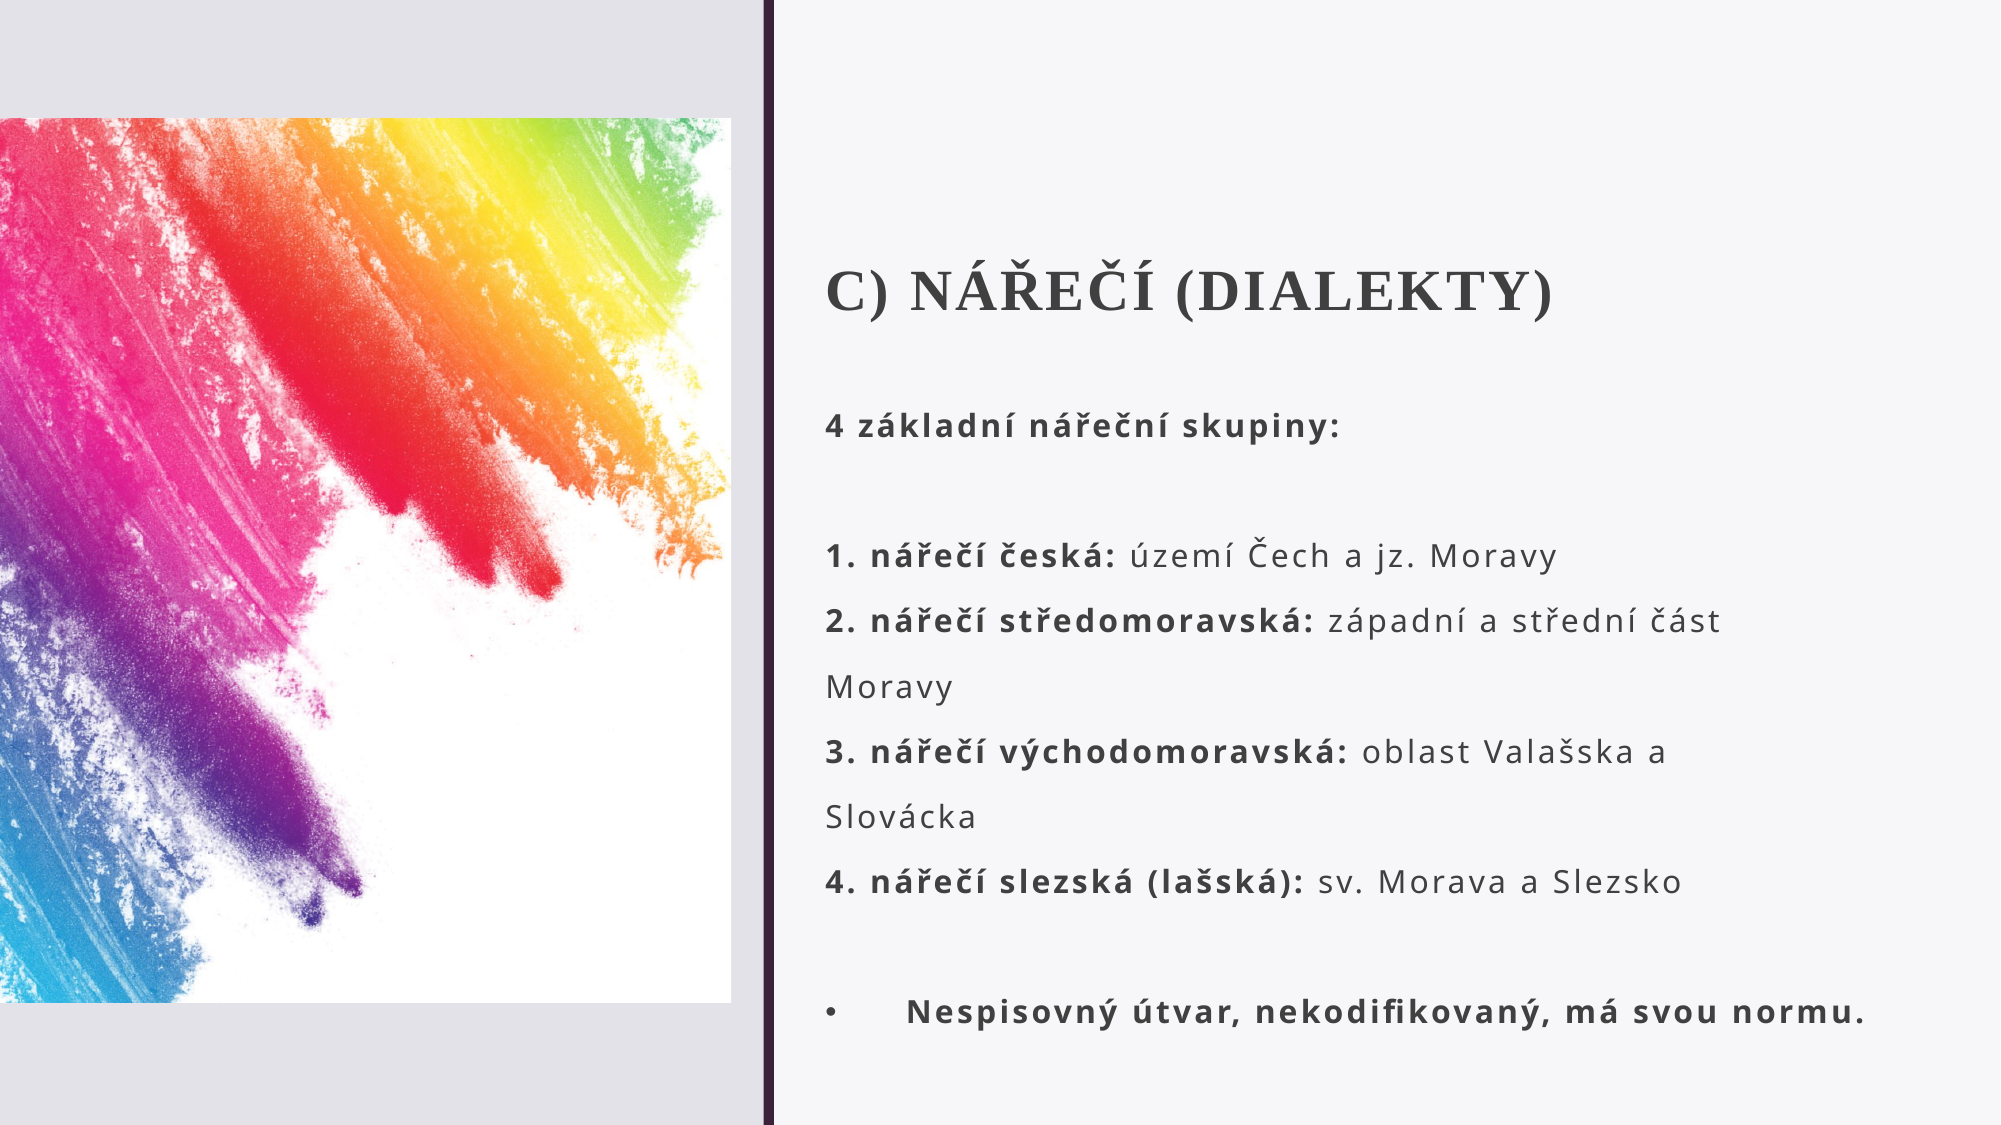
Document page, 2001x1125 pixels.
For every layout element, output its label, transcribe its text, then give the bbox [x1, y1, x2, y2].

title C) NÁŘEČÍ (DIALEKTY) [806, 173, 1895, 363]
list 4 základní nářeční skupiny: 1. nářečí česká: území Čech a jz. Moravy 2. nářečí středomoravská: západní a střední část Moravy 3. nářečí východomoravská: oblast Valašska a Slovácka 4. nářečí slezská (lašská): sv. Morava a Slezsko Nespisovný útvar, nekodifikovaný, má svou normu. [807, 372, 1895, 1077]
picture [0, 117, 732, 1003]
